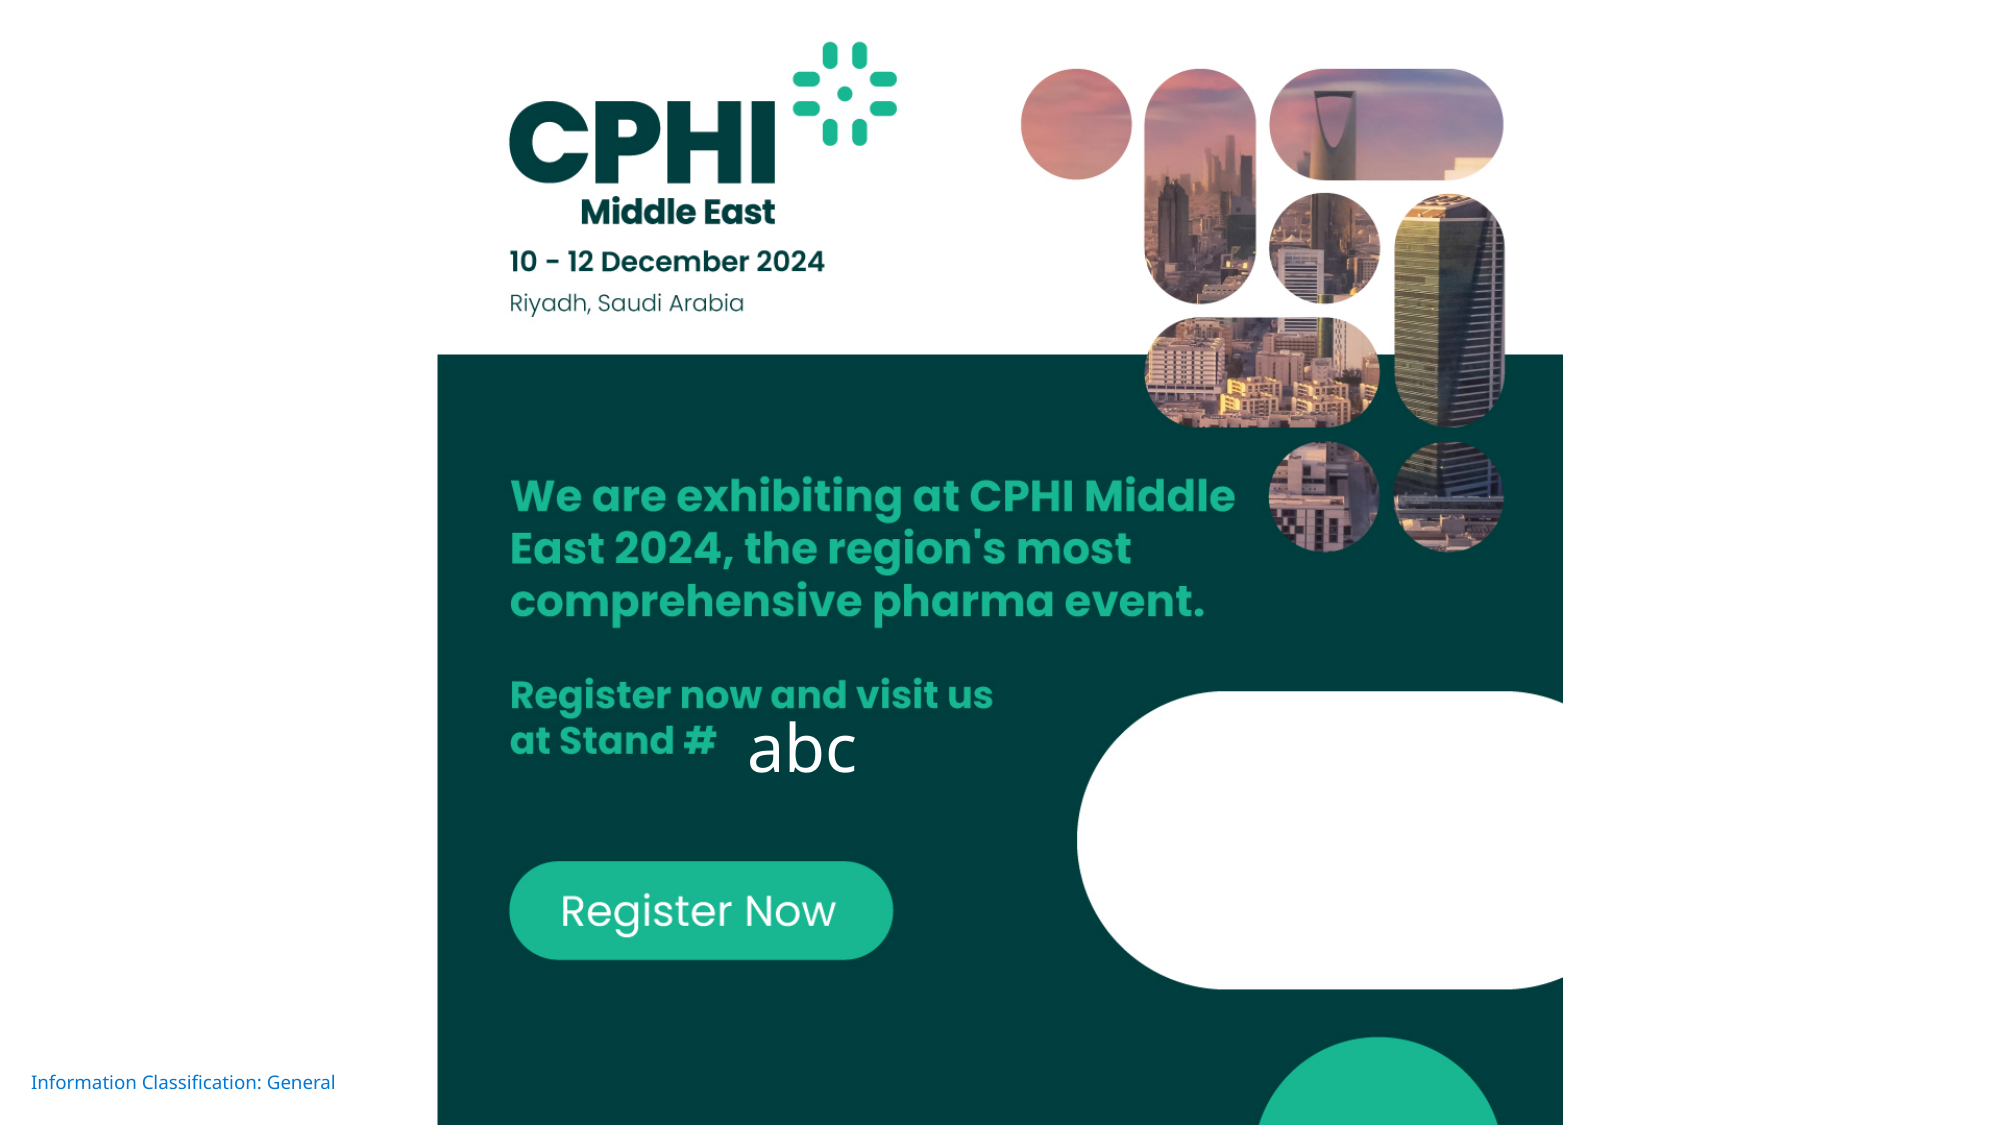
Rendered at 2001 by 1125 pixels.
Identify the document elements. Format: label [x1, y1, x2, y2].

text_box [437, 0, 1563, 1125]
